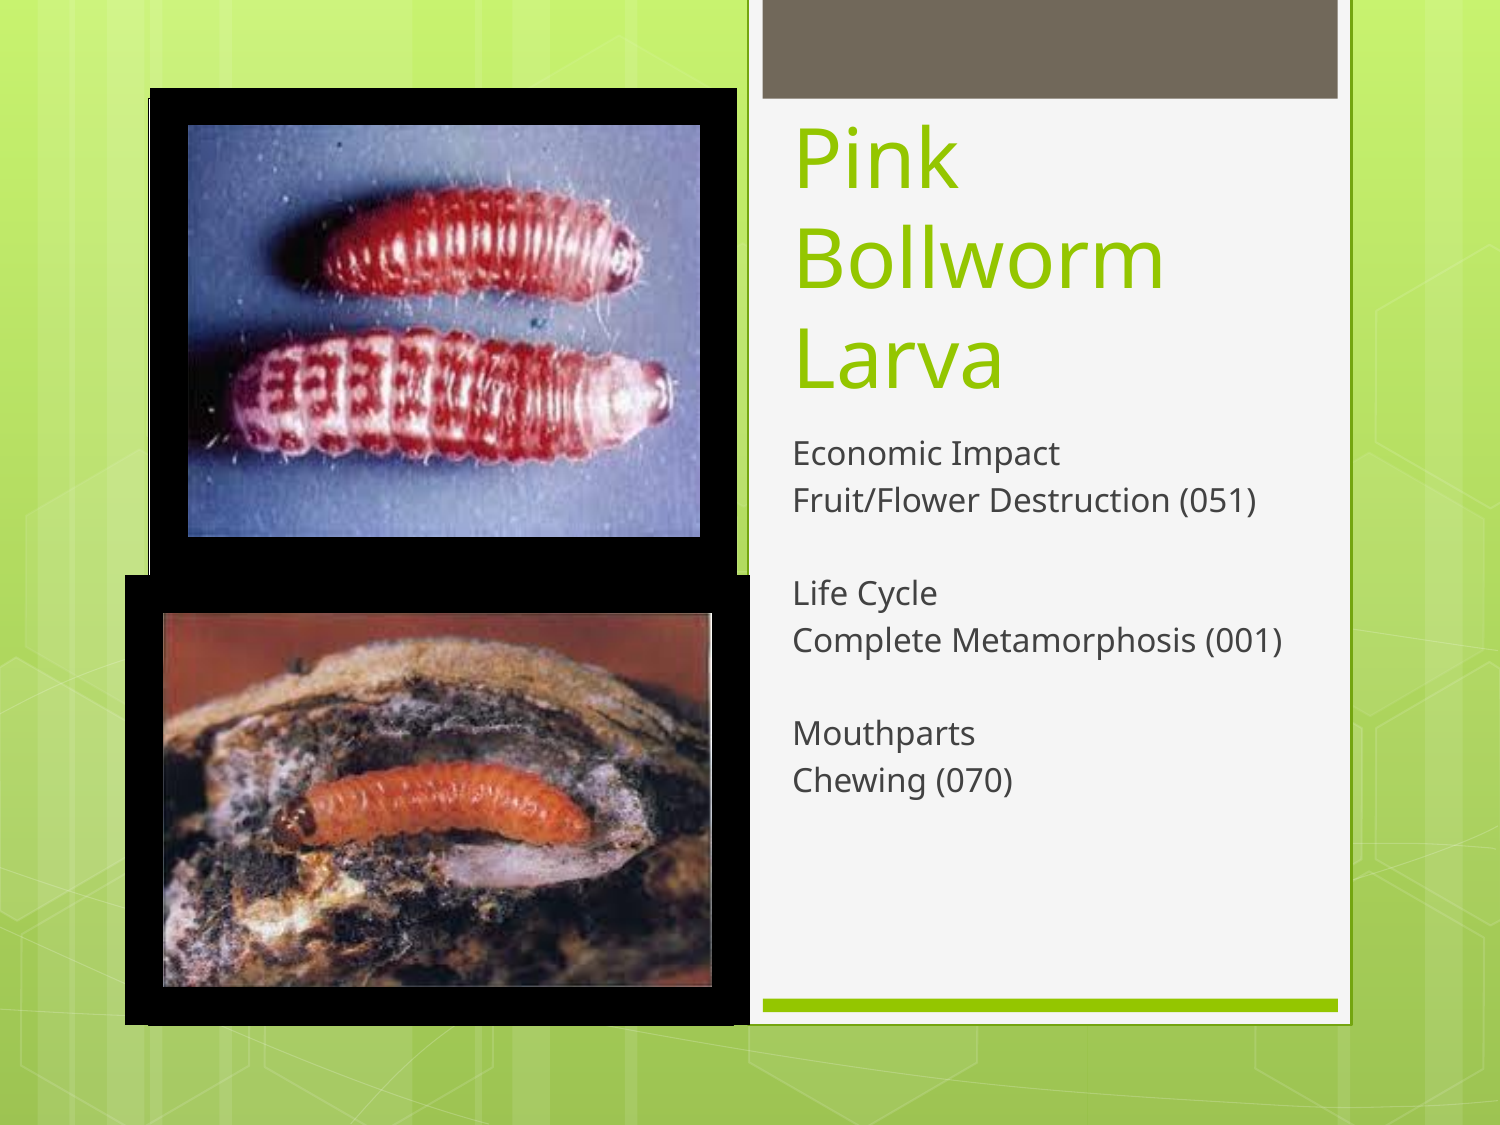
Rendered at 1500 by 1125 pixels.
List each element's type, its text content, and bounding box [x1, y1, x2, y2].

picture [162, 612, 713, 988]
list Economic Impact Fruit/Flower Destruction (051) Life Cycle Complete Metamorphosis (001) Mouthparts Chewing (070) [776, 425, 1319, 928]
title Pink Bollworm Larva [777, 125, 1320, 413]
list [187, 124, 701, 538]
